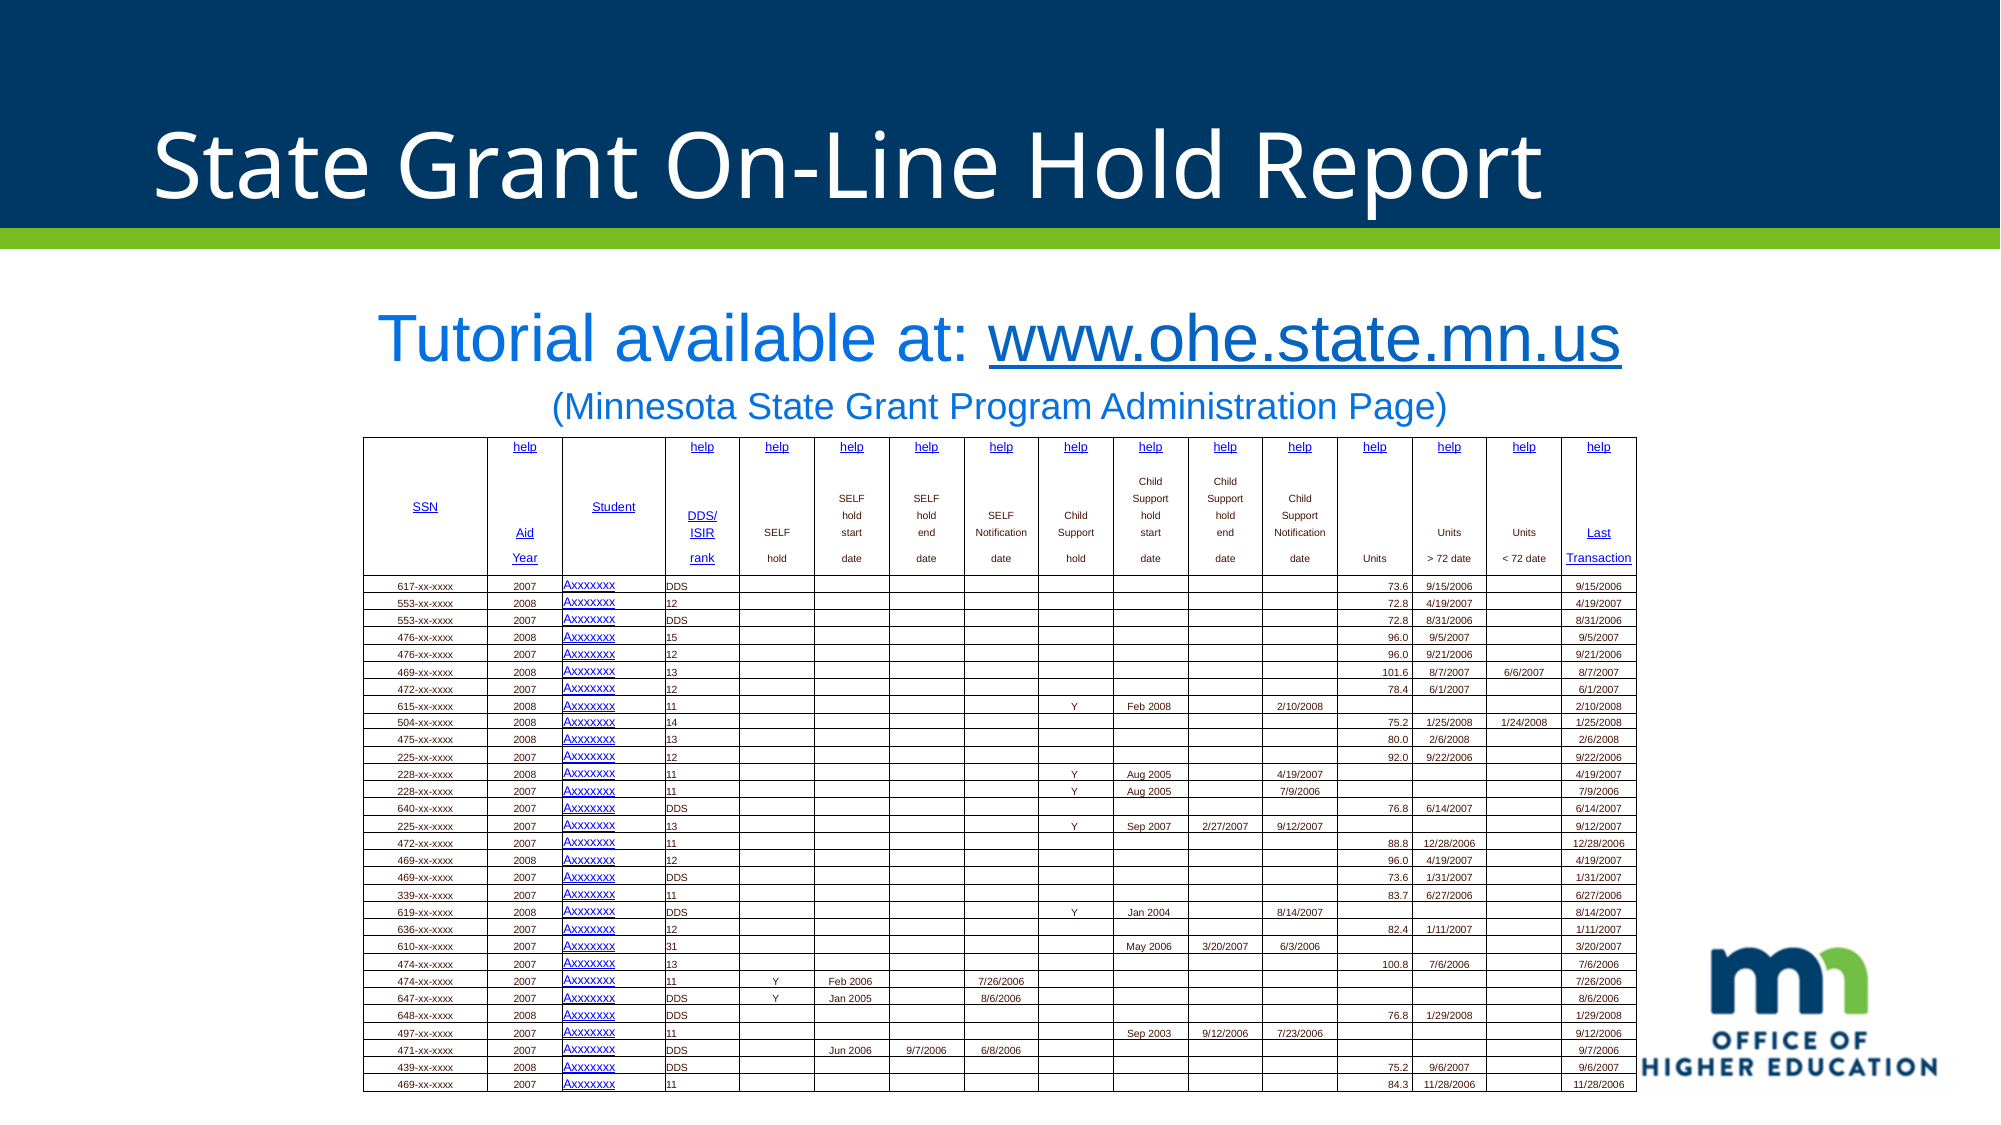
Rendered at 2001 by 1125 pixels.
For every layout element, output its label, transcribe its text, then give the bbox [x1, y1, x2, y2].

table_cell [965, 714, 1038, 728]
table_cell DDS [666, 798, 739, 815]
table_cell 9/12/2006 [1562, 1023, 1636, 1039]
table_cell [965, 816, 1038, 832]
table_cell [890, 1023, 964, 1039]
table_cell [1114, 798, 1188, 815]
table_cell [1487, 798, 1561, 815]
table_cell 2007 [488, 781, 562, 797]
table_cell Axxxxxxx [563, 988, 665, 1004]
table_cell 8/31/2006 [1413, 610, 1486, 626]
table_cell [1114, 1074, 1188, 1091]
table_cell [740, 936, 814, 953]
table_cell [890, 902, 964, 918]
table_cell [488, 507, 562, 524]
table_cell 9/12/2007 [1263, 816, 1337, 832]
table_header help [488, 438, 562, 455]
table_cell Axxxxxxx [563, 919, 665, 935]
table_cell DDS [666, 1005, 739, 1022]
table_cell [1039, 988, 1113, 1004]
table_cell [1487, 593, 1561, 609]
table_cell [740, 867, 814, 884]
table_cell 12 [666, 919, 739, 935]
table_cell [1338, 696, 1412, 713]
table_cell [1487, 507, 1561, 524]
table_cell [1338, 1023, 1412, 1039]
table_cell SELF [890, 490, 964, 507]
table_cell 2007 [488, 1040, 562, 1056]
table_cell [890, 764, 964, 780]
table_cell 472-xx-xxxx [364, 679, 487, 695]
table_cell Support [1114, 490, 1188, 507]
table_cell 12 [666, 645, 739, 661]
table_cell [1039, 936, 1113, 953]
table_cell 2007 [488, 867, 562, 884]
table_cell Aid [488, 524, 562, 541]
table_cell [1338, 971, 1412, 987]
table_cell 73.6 [1338, 576, 1412, 592]
table_cell [1263, 954, 1337, 970]
table_cell [1562, 490, 1636, 507]
table_cell [965, 1074, 1038, 1091]
table_cell [740, 954, 814, 970]
table_cell 9/22/2006 [1562, 747, 1636, 763]
table_cell [1114, 971, 1188, 987]
table_cell 2007 [488, 679, 562, 695]
table_cell [965, 867, 1038, 884]
table_cell 4/19/2007 [1562, 764, 1636, 780]
table_cell 76.8 [1338, 1005, 1412, 1022]
table_cell [1413, 472, 1486, 490]
table_cell 2008 [488, 714, 562, 728]
table_cell [1338, 781, 1412, 797]
table_cell 7/26/2006 [965, 971, 1038, 987]
table_cell [965, 798, 1038, 815]
table_cell 1/25/2008 [1413, 714, 1486, 728]
table_cell [1114, 1057, 1188, 1073]
table_cell [1487, 1074, 1561, 1091]
table_cell [890, 833, 964, 849]
table_cell 9/6/2007 [1413, 1057, 1486, 1073]
table_cell [1413, 507, 1486, 524]
table_cell [815, 576, 889, 592]
table_cell [1189, 747, 1262, 763]
table_cell Y [1039, 764, 1113, 780]
table_cell 1/11/2007 [1413, 919, 1486, 935]
table_header help [1114, 438, 1188, 455]
table_cell [1487, 645, 1561, 661]
table_cell [1039, 747, 1113, 763]
table_cell 469-xx-xxxx [364, 850, 487, 866]
table_cell [740, 593, 814, 609]
table_cell 7/26/2006 [1562, 971, 1636, 987]
table_cell 2008 [488, 593, 562, 609]
table_cell [1039, 833, 1113, 849]
table_cell Child [1114, 472, 1188, 490]
table_cell Y [740, 988, 814, 1004]
table_cell 96.0 [1338, 850, 1412, 866]
table_cell 6/14/2007 [1562, 798, 1636, 815]
table_cell [1114, 885, 1188, 901]
table_cell [965, 472, 1038, 490]
table_cell hold [1114, 507, 1188, 524]
table_cell [1263, 867, 1337, 884]
table_cell 9/5/2007 [1413, 627, 1486, 644]
table_cell [815, 798, 889, 815]
table_cell [890, 781, 964, 797]
table_cell > 72 date [1413, 541, 1486, 575]
table_cell [815, 764, 889, 780]
table_cell 73.6 [1338, 867, 1412, 884]
table_cell ISIR [666, 524, 739, 541]
table_cell 2007 [488, 936, 562, 953]
table_cell [1487, 764, 1561, 780]
table_cell [1413, 1023, 1486, 1039]
table_cell [890, 954, 964, 970]
table_cell 2/10/2008 [1263, 696, 1337, 713]
table_cell 9/12/2006 [1189, 1023, 1262, 1039]
table_cell [1263, 729, 1337, 746]
table_cell [965, 1005, 1038, 1022]
table_cell 2007 [488, 576, 562, 592]
table_cell [1039, 576, 1113, 592]
table_header help [1189, 438, 1262, 455]
table_cell [965, 850, 1038, 866]
table_cell 6/6/2007 [1487, 662, 1561, 678]
table_cell [965, 490, 1038, 507]
table_cell [1263, 885, 1337, 901]
table_cell [965, 1023, 1038, 1039]
table_cell Units [1487, 524, 1561, 541]
table_cell [890, 576, 964, 592]
table_cell 474-xx-xxxx [364, 971, 487, 987]
table_cell [1039, 867, 1113, 884]
table_cell [1189, 1074, 1262, 1091]
table_cell 1/11/2007 [1562, 919, 1636, 935]
table_cell [965, 627, 1038, 644]
table_cell DDS [666, 1057, 739, 1073]
table_cell [1338, 988, 1412, 1004]
table_cell [815, 610, 889, 626]
table_cell 11 [666, 1074, 739, 1091]
table_cell 2007 [488, 833, 562, 849]
table_cell 75.2 [1338, 714, 1412, 728]
table_header help [890, 438, 964, 455]
table_cell hold [1039, 541, 1113, 575]
table_cell 11 [666, 781, 739, 797]
table_cell [740, 1040, 814, 1056]
table_cell [815, 455, 889, 472]
table_cell [1039, 1005, 1113, 1022]
table_cell [1039, 1057, 1113, 1073]
table_cell Axxxxxxx [563, 1074, 665, 1091]
table_cell Axxxxxxx [563, 1023, 665, 1039]
table_cell [740, 833, 814, 849]
table_cell [1039, 1023, 1113, 1039]
table_cell Axxxxxxx [563, 1005, 665, 1022]
table_cell [1189, 662, 1262, 678]
table_cell Axxxxxxx [563, 971, 665, 987]
table_cell [815, 850, 889, 866]
table_cell [890, 729, 964, 746]
table_cell [1114, 593, 1188, 609]
table_cell Axxxxxxx [563, 729, 665, 746]
table_cell [1263, 645, 1337, 661]
table_cell 72.8 [1338, 610, 1412, 626]
table_cell [1413, 696, 1486, 713]
table_cell [740, 781, 814, 797]
table_cell 439-xx-xxxx [364, 1057, 487, 1073]
table_cell [740, 490, 814, 507]
table_cell [1189, 1040, 1262, 1056]
table_cell [890, 696, 964, 713]
table_cell 225-xx-xxxx [364, 747, 487, 763]
table_cell [890, 679, 964, 695]
table_cell SELF [740, 524, 814, 541]
table_cell 11 [666, 764, 739, 780]
table_cell 88.8 [1338, 833, 1412, 849]
table_cell 553-xx-xxxx [364, 593, 487, 609]
table_cell 1/25/2008 [1562, 714, 1636, 728]
table_cell 2007 [488, 1074, 562, 1091]
table_cell [815, 729, 889, 746]
table_cell [1263, 850, 1337, 866]
table_cell Jun 2006 [815, 1040, 889, 1056]
table_cell 615-xx-xxxx [364, 696, 487, 713]
table_cell [1114, 627, 1188, 644]
table_cell Child [1039, 507, 1113, 524]
table_cell Units [1338, 541, 1412, 575]
table_cell [815, 816, 889, 832]
table_cell [890, 747, 964, 763]
table_cell [1189, 729, 1262, 746]
table_cell [1487, 679, 1561, 695]
table_cell 2007 [488, 798, 562, 815]
table_cell 2008 [488, 1005, 562, 1022]
table_cell [1487, 696, 1561, 713]
table_cell [740, 902, 814, 918]
table_cell 6/8/2006 [965, 1040, 1038, 1056]
table_cell [1114, 714, 1188, 728]
table_cell 1/29/2008 [1413, 1005, 1486, 1022]
table_cell [1114, 919, 1188, 935]
table_cell [1114, 576, 1188, 592]
table_cell Jan 2004 [1114, 902, 1188, 918]
table_cell [1114, 1005, 1188, 1022]
table_cell [1189, 679, 1262, 695]
table_cell [815, 472, 889, 490]
table_cell [1487, 472, 1561, 490]
table_cell DDS [666, 988, 739, 1004]
table_cell [1338, 1040, 1412, 1056]
table_cell [1263, 593, 1337, 609]
table_header Student [563, 438, 665, 575]
table_cell [1189, 455, 1262, 472]
table_cell [1487, 936, 1561, 953]
table_cell Support [1039, 524, 1113, 541]
table_cell 6/14/2007 [1413, 798, 1486, 815]
table_cell Y [740, 971, 814, 987]
table_cell [1039, 798, 1113, 815]
table_cell [1487, 455, 1561, 472]
table_cell 2008 [488, 902, 562, 918]
table_cell [1114, 1040, 1188, 1056]
table_cell [1263, 798, 1337, 815]
table_cell [1114, 850, 1188, 866]
table_cell [740, 798, 814, 815]
table_cell [1039, 850, 1113, 866]
table_cell date [1114, 541, 1188, 575]
table_cell Axxxxxxx [563, 593, 665, 609]
table_cell Feb 2006 [815, 971, 889, 987]
table_cell [815, 902, 889, 918]
table_cell [740, 507, 814, 524]
table_cell [1189, 850, 1262, 866]
table_cell [965, 833, 1038, 849]
table_cell Y [1039, 816, 1113, 832]
table_cell 8/6/2006 [965, 988, 1038, 1004]
table_cell Notification [965, 524, 1038, 541]
table_cell [890, 593, 964, 609]
table_cell [1413, 816, 1486, 832]
table_cell [815, 679, 889, 695]
table_cell Aug 2005 [1114, 764, 1188, 780]
table_cell 9/21/2006 [1413, 645, 1486, 661]
table_cell 6/1/2007 [1562, 679, 1636, 695]
table_cell [740, 696, 814, 713]
table_cell Transaction [1562, 541, 1636, 575]
table_cell 2008 [488, 627, 562, 644]
table_cell [965, 610, 1038, 626]
table_cell Axxxxxxx [563, 781, 665, 797]
table_cell [1413, 490, 1486, 507]
table_header help [1487, 438, 1561, 455]
table_cell [1338, 902, 1412, 918]
table_cell [1263, 1040, 1337, 1056]
table_cell date [1189, 541, 1262, 575]
table_cell [1487, 610, 1561, 626]
table_cell [740, 714, 814, 728]
table_cell 100.8 [1338, 954, 1412, 970]
table_cell [815, 867, 889, 884]
table_cell [740, 885, 814, 901]
table_cell [890, 645, 964, 661]
table_cell [965, 455, 1038, 472]
table_cell [890, 816, 964, 832]
table_cell 13 [666, 954, 739, 970]
table_cell 469-xx-xxxx [364, 1074, 487, 1091]
table_cell 92.0 [1338, 747, 1412, 763]
table_cell [488, 490, 562, 507]
table_cell [1039, 593, 1113, 609]
table_cell hold [890, 507, 964, 524]
table_cell 2/6/2008 [1562, 729, 1636, 746]
table_cell 3/20/2007 [1189, 936, 1262, 953]
table_cell 2007 [488, 610, 562, 626]
table_cell [1114, 679, 1188, 695]
table_cell [1189, 610, 1262, 626]
table_cell [1039, 1040, 1113, 1056]
table_header help [666, 438, 739, 455]
table_cell [1263, 988, 1337, 1004]
table_cell DDS [666, 576, 739, 592]
table_cell Axxxxxxx [563, 679, 665, 695]
table_cell 4/19/2007 [1263, 764, 1337, 780]
table_cell Axxxxxxx [563, 816, 665, 832]
table_cell 7/23/2006 [1263, 1023, 1337, 1039]
table_cell 640-xx-xxxx [364, 798, 487, 815]
text_box Tutorial available at: www.ohe.state.mn.us (Minnesota State Grant Program Administration Page) [137, 287, 1863, 435]
table_cell [1114, 747, 1188, 763]
table_cell 83.7 [1338, 885, 1412, 901]
table_cell [1039, 919, 1113, 935]
table_cell [1189, 576, 1262, 592]
table_cell [740, 850, 814, 866]
table_cell [1487, 850, 1561, 866]
table_cell [1039, 490, 1113, 507]
table_cell 8/31/2006 [1562, 610, 1636, 626]
table_cell Axxxxxxx [563, 714, 665, 728]
table_cell Sep 2007 [1114, 816, 1188, 832]
table_cell [1263, 662, 1337, 678]
table_cell [890, 885, 964, 901]
table_header help [1039, 438, 1113, 455]
table_cell [740, 1074, 814, 1091]
table_cell 14 [666, 714, 739, 728]
table_cell 9/12/2007 [1562, 816, 1636, 832]
table_cell [740, 1057, 814, 1073]
table_cell [1487, 1005, 1561, 1022]
table_cell [1338, 455, 1412, 472]
table_cell [1189, 1005, 1262, 1022]
table_cell [815, 919, 889, 935]
table_cell [740, 576, 814, 592]
table_cell 8/6/2006 [1562, 988, 1636, 1004]
table_cell start [1114, 524, 1188, 541]
table_cell 339-xx-xxxx [364, 885, 487, 901]
table_cell [1338, 490, 1412, 507]
table_cell [815, 714, 889, 728]
table_cell 9/7/2006 [890, 1040, 964, 1056]
table_cell [1413, 936, 1486, 953]
table_cell 2008 [488, 696, 562, 713]
table_cell [1039, 662, 1113, 678]
table_cell [1114, 867, 1188, 884]
table_cell [890, 472, 964, 490]
table_cell [1338, 764, 1412, 780]
table_cell Axxxxxxx [563, 1057, 665, 1073]
table_cell 2008 [488, 662, 562, 678]
table_cell 475-xx-xxxx [364, 729, 487, 746]
table_cell [965, 729, 1038, 746]
table_cell [815, 627, 889, 644]
table_cell [965, 645, 1038, 661]
table_cell [1039, 679, 1113, 695]
table_cell 497-xx-xxxx [364, 1023, 487, 1039]
table_cell 101.6 [1338, 662, 1412, 678]
table_cell 7/6/2006 [1562, 954, 1636, 970]
table_cell [740, 764, 814, 780]
table_cell [1114, 729, 1188, 746]
picture [0, 228, 137, 249]
table_cell DDS [666, 902, 739, 918]
table_cell 1/24/2008 [1487, 714, 1561, 728]
table_cell [890, 919, 964, 935]
table_cell 228-xx-xxxx [364, 764, 487, 780]
table_cell [815, 662, 889, 678]
table_cell 12 [666, 593, 739, 609]
table_cell 31 [666, 936, 739, 953]
table_cell [890, 850, 964, 866]
table_cell 80.0 [1338, 729, 1412, 746]
table_cell 96.0 [1338, 627, 1412, 644]
title State Grant On-Line Hold Report [137, 59, 1863, 278]
table_cell date [815, 541, 889, 575]
table_cell [1487, 816, 1561, 832]
table_cell [1487, 988, 1561, 1004]
table_cell [890, 610, 964, 626]
table_cell SELF [965, 507, 1038, 524]
table_cell DDS [666, 867, 739, 884]
table_cell 2007 [488, 1023, 562, 1039]
table_cell Axxxxxxx [563, 696, 665, 713]
table_cell 11 [666, 696, 739, 713]
table_cell 2008 [488, 764, 562, 780]
table_cell [1263, 1057, 1337, 1073]
table_cell 6/1/2007 [1413, 679, 1486, 695]
table_cell 2008 [488, 850, 562, 866]
table_cell [965, 593, 1038, 609]
table_cell 9/7/2006 [1562, 1040, 1636, 1056]
table_cell [1487, 576, 1561, 592]
table_cell 4/19/2007 [1413, 850, 1486, 866]
table_cell [1487, 490, 1561, 507]
table_cell [1413, 902, 1486, 918]
table_cell 9/15/2006 [1413, 576, 1486, 592]
table_cell [815, 1057, 889, 1073]
table_header help [1562, 438, 1636, 455]
table_cell [1189, 988, 1262, 1004]
table_cell [1189, 1057, 1262, 1073]
table_cell 469-xx-xxxx [364, 867, 487, 884]
table_cell [1487, 781, 1561, 797]
table_cell Units [1413, 524, 1486, 541]
table_cell 2/27/2007 [1189, 816, 1262, 832]
table_cell [1263, 610, 1337, 626]
table_cell Jan 2005 [815, 988, 889, 1004]
table_cell [965, 902, 1038, 918]
table_cell [815, 954, 889, 970]
table_cell 2008 [488, 1057, 562, 1073]
table_cell 476-xx-xxxx [364, 645, 487, 661]
table_cell [1413, 455, 1486, 472]
table_cell [965, 764, 1038, 780]
table_cell end [890, 524, 964, 541]
table_cell [1189, 885, 1262, 901]
table_cell 2/6/2008 [1413, 729, 1486, 746]
table_cell Axxxxxxx [563, 885, 665, 901]
table_cell 4/19/2007 [1562, 593, 1636, 609]
table_cell Axxxxxxx [563, 902, 665, 918]
table_cell Y [1039, 696, 1113, 713]
table_cell [890, 1005, 964, 1022]
table_cell 8/7/2007 [1562, 662, 1636, 678]
table_cell [965, 747, 1038, 763]
table_cell 636-xx-xxxx [364, 919, 487, 935]
table_cell 12/28/2006 [1413, 833, 1486, 849]
table_cell [1263, 1074, 1337, 1091]
table_cell 13 [666, 662, 739, 678]
table_cell [1487, 919, 1561, 935]
table_cell [965, 954, 1038, 970]
table_cell [1263, 455, 1337, 472]
table_cell Axxxxxxx [563, 747, 665, 763]
table_cell [1338, 524, 1412, 541]
table_cell DDS [666, 610, 739, 626]
table_cell [1189, 798, 1262, 815]
table_cell [1039, 1074, 1113, 1091]
table_cell 8/14/2007 [1263, 902, 1337, 918]
table_cell [1487, 885, 1561, 901]
table_cell [1487, 954, 1561, 970]
table_cell 13 [666, 729, 739, 746]
table_cell [740, 816, 814, 832]
table_cell 2008 [488, 729, 562, 746]
table_cell [965, 576, 1038, 592]
table_cell [1114, 833, 1188, 849]
table_cell Y [1039, 902, 1113, 918]
table_cell [666, 490, 739, 507]
table_cell [740, 1023, 814, 1039]
table_cell Axxxxxxx [563, 798, 665, 815]
table_header help [740, 438, 814, 455]
table_header help [815, 438, 889, 455]
table_cell [965, 781, 1038, 797]
table_cell 11/28/2006 [1413, 1074, 1486, 1091]
table_cell 75.2 [1338, 1057, 1412, 1073]
table_cell [1114, 662, 1188, 678]
table_cell [1338, 472, 1412, 490]
table_cell 2007 [488, 919, 562, 935]
table_cell 610-xx-xxxx [364, 936, 487, 953]
table_cell [488, 472, 562, 490]
table_cell 474-xx-xxxx [364, 954, 487, 970]
table_cell [1189, 954, 1262, 970]
table_cell 225-xx-xxxx [364, 816, 487, 832]
table_cell [1413, 1040, 1486, 1056]
table_cell [1562, 455, 1636, 472]
table_cell 472-xx-xxxx [364, 833, 487, 849]
table_cell [1263, 971, 1337, 987]
table_cell 504-xx-xxxx [364, 714, 487, 728]
table_cell [1487, 747, 1561, 763]
table_cell 76.8 [1338, 798, 1412, 815]
table_cell SELF [815, 490, 889, 507]
table_cell [1189, 867, 1262, 884]
table_cell [740, 610, 814, 626]
table_cell Feb 2008 [1114, 696, 1188, 713]
table_cell [965, 662, 1038, 678]
table_cell [815, 1074, 889, 1091]
table_cell rank [666, 541, 739, 575]
table_cell date [965, 541, 1038, 575]
table_cell [1562, 507, 1636, 524]
table_cell Sep 2003 [1114, 1023, 1188, 1039]
table_cell [815, 747, 889, 763]
table_cell end [1189, 524, 1262, 541]
table_cell 11 [666, 885, 739, 901]
table_header help [1413, 438, 1486, 455]
table_header help [965, 438, 1038, 455]
table_cell 7/6/2006 [1413, 954, 1486, 970]
table_cell Axxxxxxx [563, 627, 665, 644]
table_cell [815, 781, 889, 797]
table_cell [1189, 781, 1262, 797]
table_cell Axxxxxxx [563, 764, 665, 780]
table_cell 553-xx-xxxx [364, 610, 487, 626]
table_cell Axxxxxxx [563, 610, 665, 626]
table_cell [1039, 971, 1113, 987]
table_cell 84.3 [1338, 1074, 1412, 1091]
table_cell [1039, 885, 1113, 901]
table_cell [815, 1005, 889, 1022]
table_cell 12 [666, 747, 739, 763]
table_cell Axxxxxxx [563, 936, 665, 953]
table_cell [1039, 472, 1113, 490]
table_cell 7/9/2006 [1263, 781, 1337, 797]
table_cell 11 [666, 1023, 739, 1039]
table_cell 9/15/2006 [1562, 576, 1636, 592]
table_cell [815, 885, 889, 901]
table_cell 9/6/2007 [1562, 1057, 1636, 1073]
table_cell 2007 [488, 954, 562, 970]
table_cell 12 [666, 679, 739, 695]
table_cell 3/20/2007 [1562, 936, 1636, 953]
table_cell 1/29/2008 [1562, 1005, 1636, 1022]
table_cell [1189, 833, 1262, 849]
table_cell Child [1263, 490, 1337, 507]
table_cell [1189, 645, 1262, 661]
table_cell [1487, 971, 1561, 987]
table_header help [1263, 438, 1337, 455]
table_cell [1189, 627, 1262, 644]
table_cell [965, 885, 1038, 901]
table_cell 6/27/2006 [1562, 885, 1636, 901]
table_cell 12 [666, 850, 739, 866]
table_cell [1263, 627, 1337, 644]
table_cell [740, 1005, 814, 1022]
table_cell [965, 696, 1038, 713]
table_cell [1189, 919, 1262, 935]
table_cell [740, 472, 814, 490]
table_cell [1338, 936, 1412, 953]
table_cell Year [488, 541, 562, 575]
table_cell 648-xx-xxxx [364, 1005, 487, 1022]
table_cell [1562, 472, 1636, 490]
table_cell [740, 729, 814, 746]
table_cell 6/27/2006 [1413, 885, 1486, 901]
table_cell [1114, 954, 1188, 970]
table_cell Aug 2005 [1114, 781, 1188, 797]
table_cell [815, 833, 889, 849]
table_cell [1114, 455, 1188, 472]
table_cell [1039, 645, 1113, 661]
table_cell 15 [666, 627, 739, 644]
table_cell [1263, 576, 1337, 592]
table_cell Axxxxxxx [563, 833, 665, 849]
table_cell May 2006 [1114, 936, 1188, 953]
table_cell [1189, 696, 1262, 713]
table_cell 72.8 [1338, 593, 1412, 609]
table_cell 9/22/2006 [1413, 747, 1486, 763]
table_cell [1263, 679, 1337, 695]
table_cell 9/21/2006 [1562, 645, 1636, 661]
table_cell [1487, 867, 1561, 884]
table_cell 228-xx-xxxx [364, 781, 487, 797]
table_cell [1487, 729, 1561, 746]
table_cell 476-xx-xxxx [364, 627, 487, 644]
table_cell [740, 919, 814, 935]
table_cell [1487, 1040, 1561, 1056]
table_cell [1413, 764, 1486, 780]
table_cell Support [1189, 490, 1262, 507]
table_cell [740, 455, 814, 472]
table_cell [815, 936, 889, 953]
table_cell [965, 919, 1038, 935]
table_cell 2/10/2008 [1562, 696, 1636, 713]
table_cell [1487, 627, 1561, 644]
table_cell [890, 867, 964, 884]
table_cell Axxxxxxx [563, 662, 665, 678]
table_cell [1189, 764, 1262, 780]
table_cell [1039, 627, 1113, 644]
table_cell 12/28/2006 [1562, 833, 1636, 849]
table_cell 2007 [488, 988, 562, 1004]
table_cell 8/14/2007 [1562, 902, 1636, 918]
table_cell [890, 988, 964, 1004]
table_cell hold [740, 541, 814, 575]
table_cell [890, 662, 964, 678]
table_cell [1413, 781, 1486, 797]
table_cell 647-xx-xxxx [364, 988, 487, 1004]
table_cell 13 [666, 816, 739, 832]
table_cell [1263, 747, 1337, 763]
table_cell [666, 455, 739, 472]
table_cell [815, 1023, 889, 1039]
table_cell Support [1263, 507, 1337, 524]
table_cell [815, 645, 889, 661]
table_cell Axxxxxxx [563, 645, 665, 661]
table_header help [1338, 438, 1412, 455]
table_cell [740, 747, 814, 763]
table_cell [1039, 729, 1113, 746]
table_cell [1487, 833, 1561, 849]
table_cell date [1263, 541, 1337, 575]
table_cell start [815, 524, 889, 541]
table_cell [666, 472, 739, 490]
table_cell [488, 455, 562, 472]
table_cell [1413, 971, 1486, 987]
table_cell 96.0 [1338, 645, 1412, 661]
table_cell Last [1562, 524, 1636, 541]
table_cell Axxxxxxx [563, 1040, 665, 1056]
table_cell Y [1039, 781, 1113, 797]
table_cell DDS [666, 1040, 739, 1056]
table_cell 2007 [488, 885, 562, 901]
table_cell [890, 455, 964, 472]
table_cell [890, 971, 964, 987]
table_cell [1487, 1023, 1561, 1039]
table_cell Axxxxxxx [563, 954, 665, 970]
table_cell 2007 [488, 747, 562, 763]
table_cell 2007 [488, 816, 562, 832]
table_cell [1114, 645, 1188, 661]
table_cell [1487, 902, 1561, 918]
table_cell [965, 679, 1038, 695]
table_cell [1039, 455, 1113, 472]
table_cell [740, 645, 814, 661]
table_cell [890, 627, 964, 644]
table_cell < 72 date [1487, 541, 1561, 575]
table_cell [965, 1057, 1038, 1073]
table_cell [1189, 902, 1262, 918]
picture [1863, 228, 2000, 249]
table_cell Child [1189, 472, 1262, 490]
table_cell 617-xx-xxxx [364, 576, 487, 592]
table_cell [740, 662, 814, 678]
table_cell 2007 [488, 971, 562, 987]
table_cell 82.4 [1338, 919, 1412, 935]
table_cell 619-xx-xxxx [364, 902, 487, 918]
table_cell [1039, 714, 1113, 728]
table_cell [1189, 971, 1262, 987]
table_cell Axxxxxxx [563, 576, 665, 592]
table_cell 78.4 [1338, 679, 1412, 695]
table_cell [1263, 1005, 1337, 1022]
table_cell [1114, 610, 1188, 626]
table_cell 9/5/2007 [1562, 627, 1636, 644]
table_cell [1189, 593, 1262, 609]
table_cell [815, 696, 889, 713]
table_cell hold [1189, 507, 1262, 524]
table_cell Notification [1263, 524, 1337, 541]
table_cell [1338, 507, 1412, 524]
table_cell 1/31/2007 [1413, 867, 1486, 884]
table_cell hold [815, 507, 889, 524]
table_cell 11/28/2006 [1562, 1074, 1636, 1091]
table_cell 4/19/2007 [1413, 593, 1486, 609]
table_cell [965, 936, 1038, 953]
table_cell [890, 1074, 964, 1091]
table_cell Axxxxxxx [563, 867, 665, 884]
table_cell date [890, 541, 964, 575]
table_cell 4/19/2007 [1562, 850, 1636, 866]
table_cell [890, 936, 964, 953]
table_cell [740, 627, 814, 644]
table_cell [1338, 816, 1412, 832]
table_cell [1039, 610, 1113, 626]
table_cell [890, 1057, 964, 1073]
table_cell 471-xx-xxxx [364, 1040, 487, 1056]
picture [1627, 932, 1958, 1094]
table_cell [815, 593, 889, 609]
table_cell [1263, 919, 1337, 935]
table_cell [740, 679, 814, 695]
table_cell [1039, 954, 1113, 970]
table_cell [890, 714, 964, 728]
table_cell Axxxxxxx [563, 850, 665, 866]
table_cell [1413, 988, 1486, 1004]
table_cell [1263, 472, 1337, 490]
table_cell [1189, 714, 1262, 728]
table_cell DDS/ [666, 507, 739, 524]
table_cell 11 [666, 971, 739, 987]
table_header SSN [364, 438, 487, 575]
table_cell 6/3/2006 [1263, 936, 1337, 953]
table_cell 7/9/2006 [1562, 781, 1636, 797]
table_cell 11 [666, 833, 739, 849]
table_cell 2007 [488, 645, 562, 661]
table_cell [1487, 1057, 1561, 1073]
table_cell 469-xx-xxxx [364, 662, 487, 678]
table_cell 1/31/2007 [1562, 867, 1636, 884]
table_cell [1263, 833, 1337, 849]
table_cell [1114, 988, 1188, 1004]
table_cell 8/7/2007 [1413, 662, 1486, 678]
table_cell [1263, 714, 1337, 728]
table_cell [890, 798, 964, 815]
